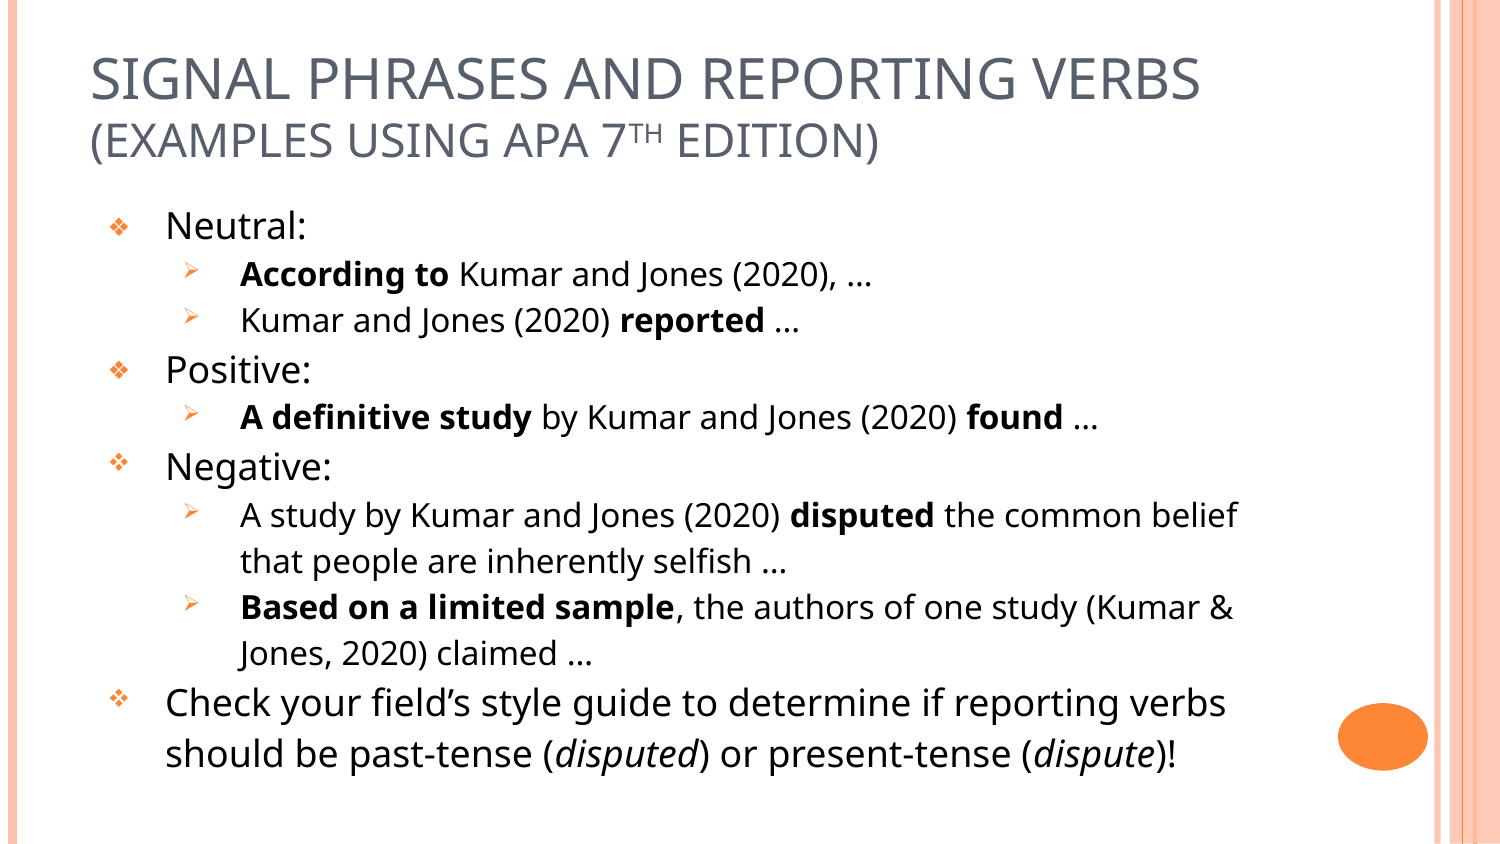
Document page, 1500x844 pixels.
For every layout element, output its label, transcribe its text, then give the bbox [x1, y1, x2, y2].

title Signal phrases and Reporting Verbs (Examples Using APA 7th edition) [75, 33, 1300, 175]
list Neutral: According to Kumar and Jones (2020), … Kumar and Jones (2020) reported … Positive: A definitive study by Kumar and Jones (2020) found … Negative: A study by Kumar and Jones (2020) disputed the common belief that people are inherently selfish … Based on a limited sample, the authors of one study (Kumar & Jones, 2020) claimed … Check your field’s style guide to determine if reporting verbs should be past-tense (disputed) or present-tense (dispute)! [75, 187, 1300, 810]
